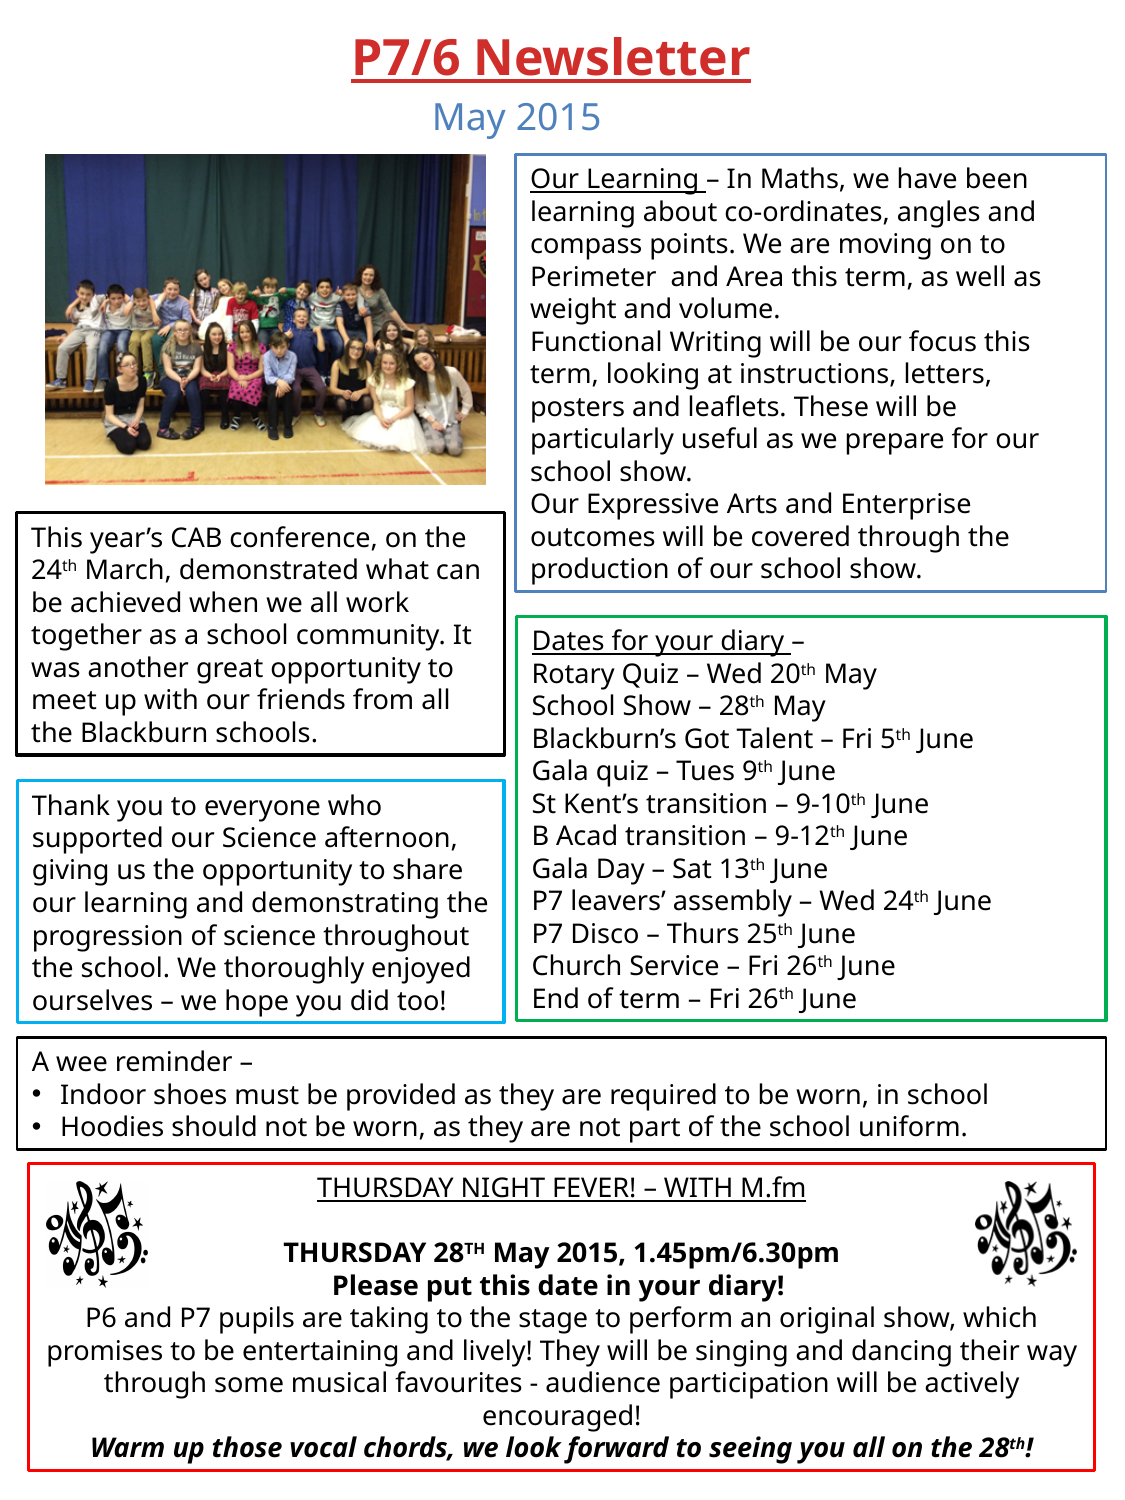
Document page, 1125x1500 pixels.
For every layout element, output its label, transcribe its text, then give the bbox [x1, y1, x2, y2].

picture [46, 1181, 148, 1288]
text_box Thank you to everyone who supported our Science afternoon, giving us the opportunity to share our learning and demonstrating the progression of science throughout the school. We thoroughly enjoyed ourselves – we hope you did too! [17, 780, 505, 1023]
text_box THURSDAY NIGHT FEVER! – WITH M.fm THURSDAY 28TH May 2015, 1.45pm/6.30pm Please put this date in your diary! P6 and P7 pupils are taking to the stage to perform an original show, which promises to be entertaining and lively! They will be singing and dancing their way through some musical favourites - audience participation will be actively encouraged! Warm up those vocal chords, we look forward to seeing you all on the 28th! [28, 1163, 1095, 1471]
title P7/6 Newsletter [258, 0, 845, 189]
text_box A wee reminder – Indoor shoes must be provided as they are required to be worn, in school Hoodies should not be worn, as they are not part of the school uniform. [17, 1037, 1106, 1150]
text_box May 2015 [417, 85, 617, 145]
picture [975, 1181, 1078, 1287]
text_box Our Learning – In Maths, we have been learning about co-ordinates, angles and compass points. We are moving on to Perimeter and Area this term, as well as weight and volume. Functional Writing will be our focus this term, looking at instructions, letters, posters and leaflets. These will be particularly useful as we prepare for our school show. Our Expressive Arts and Enterprise outcomes will be covered through the production of our school show. [515, 154, 1106, 592]
text_box This year’s CAB conference, on the 24th March, demonstrated what can be achieved when we all work together as a school community. It was another great opportunity to meet up with our friends from all the Blackburn schools. [16, 512, 505, 755]
text_box Dates for your diary – Rotary Quiz – Wed 20th May School Show – 28th May Blackburn’s Got Talent – Fri 5th June Gala quiz – Tues 9th June St Kent’s transition – 9-10th June B Acad transition – 9-12th June Gala Day – Sat 13th June P7 leavers’ assembly – Wed 24th June P7 Disco – Thurs 25th June Church Service – Fri 26th June End of term – Fri 26th June [516, 616, 1106, 1021]
picture [44, 154, 486, 485]
